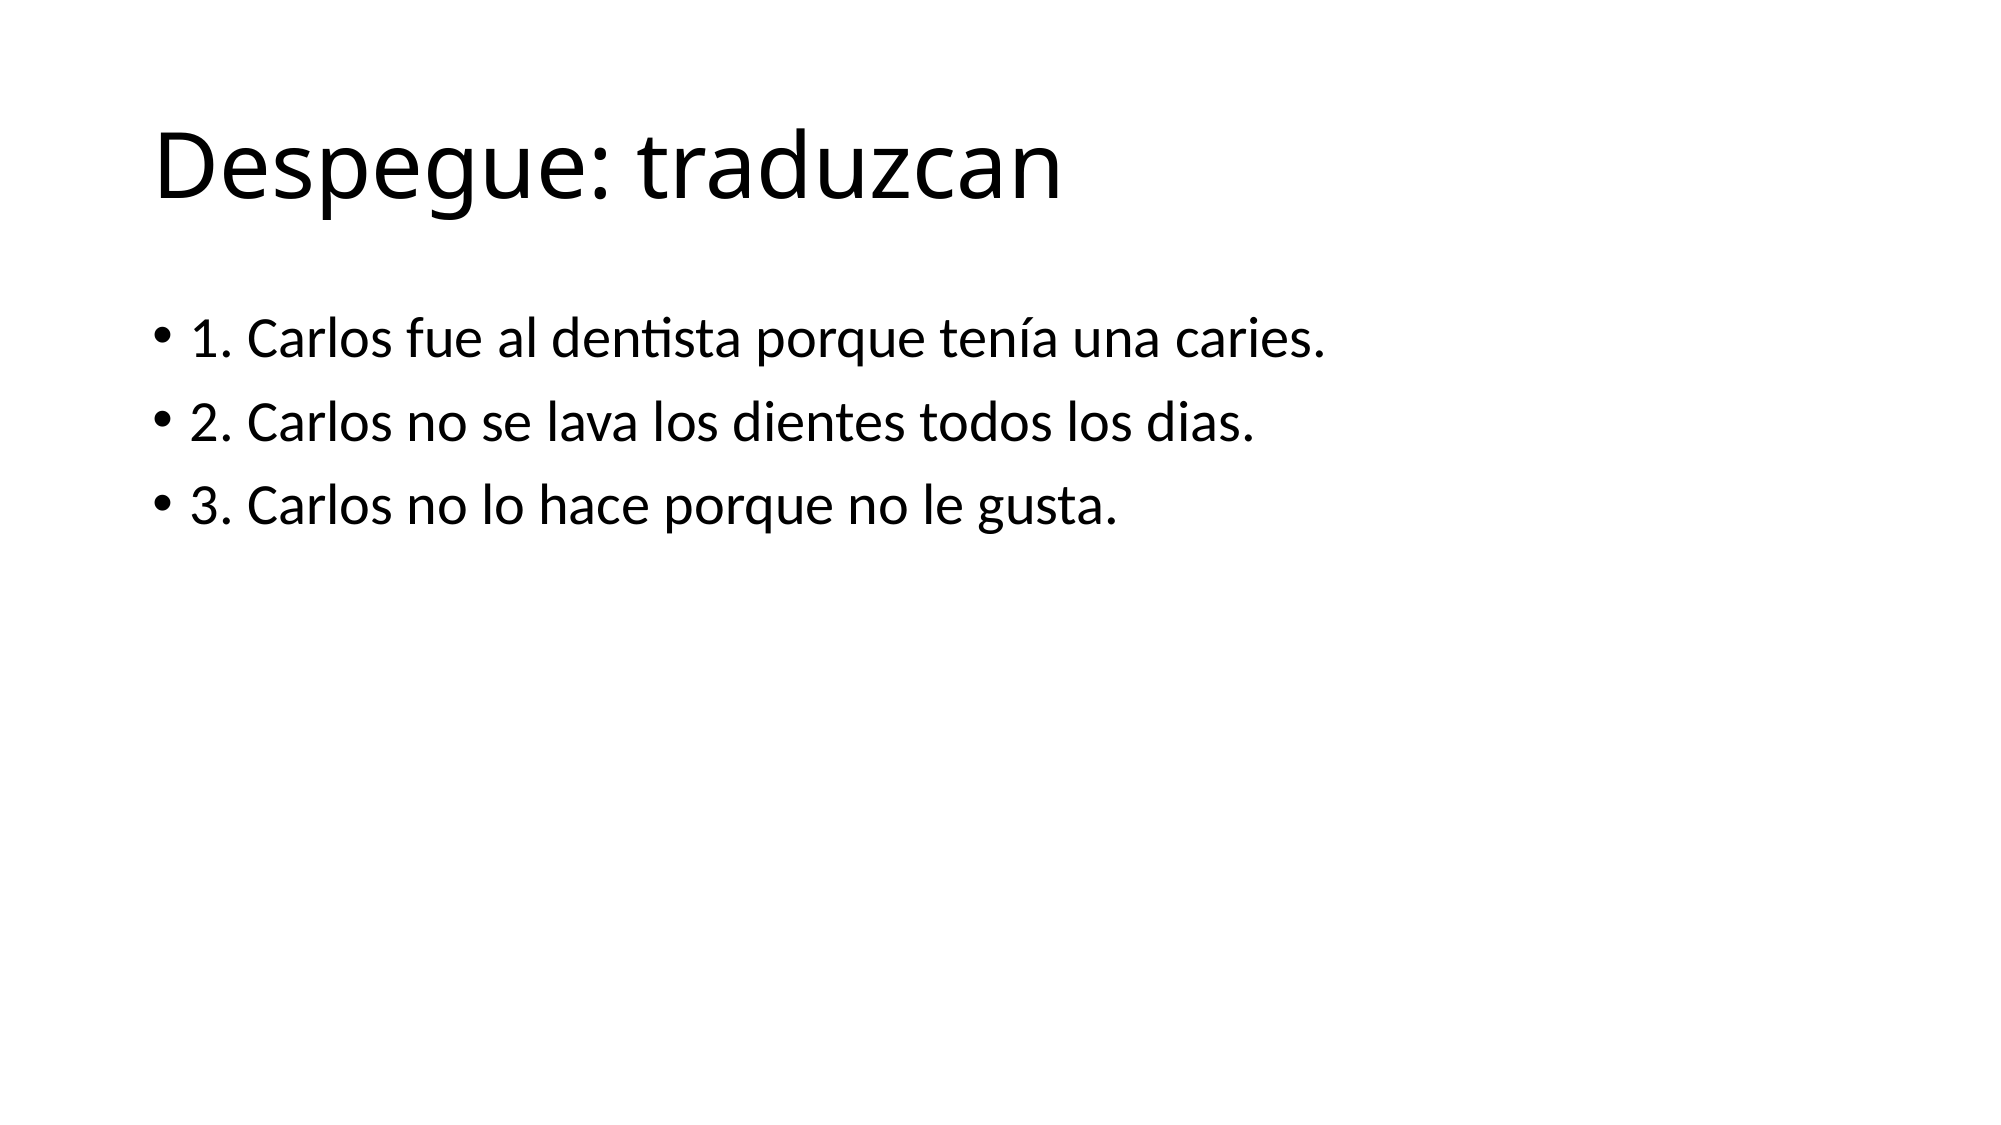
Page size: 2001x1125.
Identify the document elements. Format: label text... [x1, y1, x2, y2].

list 1. Carlos fue al dentista porque tenía una caries. 2. Carlos no se lava los dientes todos los dias. 3. Carlos no lo hace porque no le gusta. [137, 299, 1863, 1014]
title Despegue: traduzcan [137, 59, 1863, 278]
